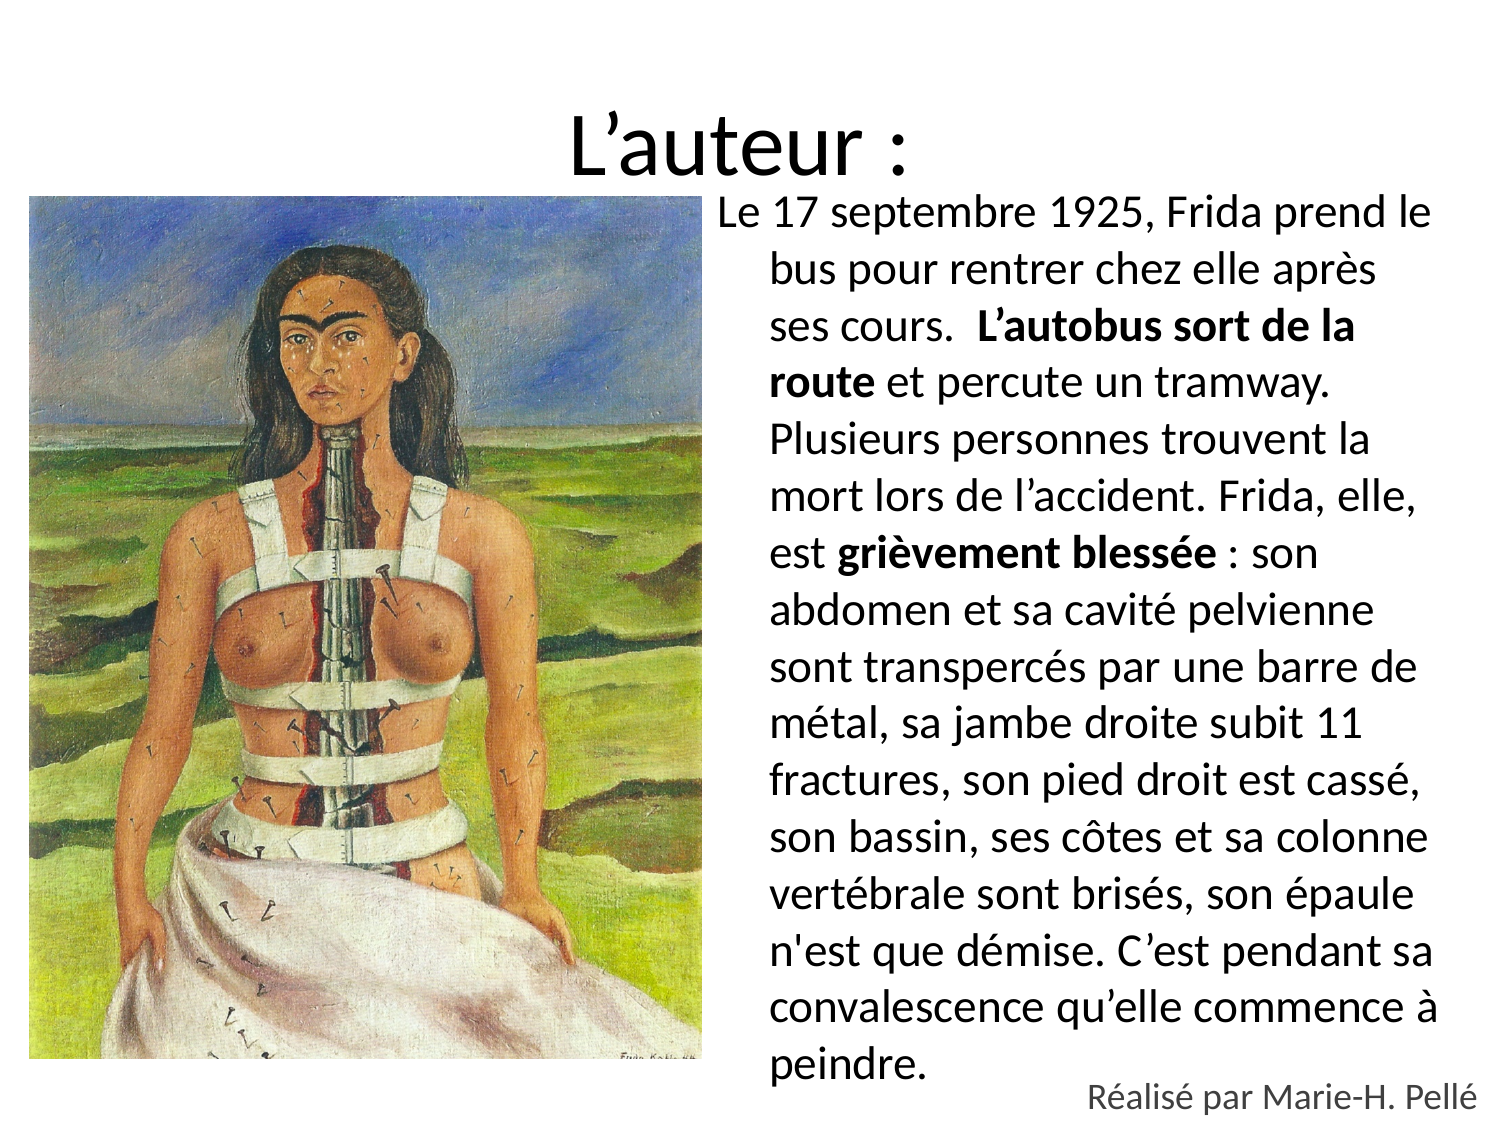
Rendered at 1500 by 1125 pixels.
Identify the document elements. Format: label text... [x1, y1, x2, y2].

list Le 17 septembre 1925, Frida prend le bus pour rentrer chez elle après ses cours. L’autobus sort de la route et percute un tramway. Plusieurs personnes trouvent la mort lors de l’accident. Frida, elle, est grièvement blessée : son abdomen et sa cavité pelvienne sont transpercés par une barre de métal, sa jambe droite subit 11 fractures, son pied droit est cassé, son bassin, ses côtes et sa colonne vertébrale sont brisés, son épaule n'est que démise. C’est pendant sa convalescence qu’elle commence à peindre. [702, 172, 1459, 1102]
title L’auteur : [75, 45, 1425, 195]
text_box Réalisé par Marie-H. Pellé [1072, 1064, 1493, 1125]
picture [29, 195, 703, 1059]
